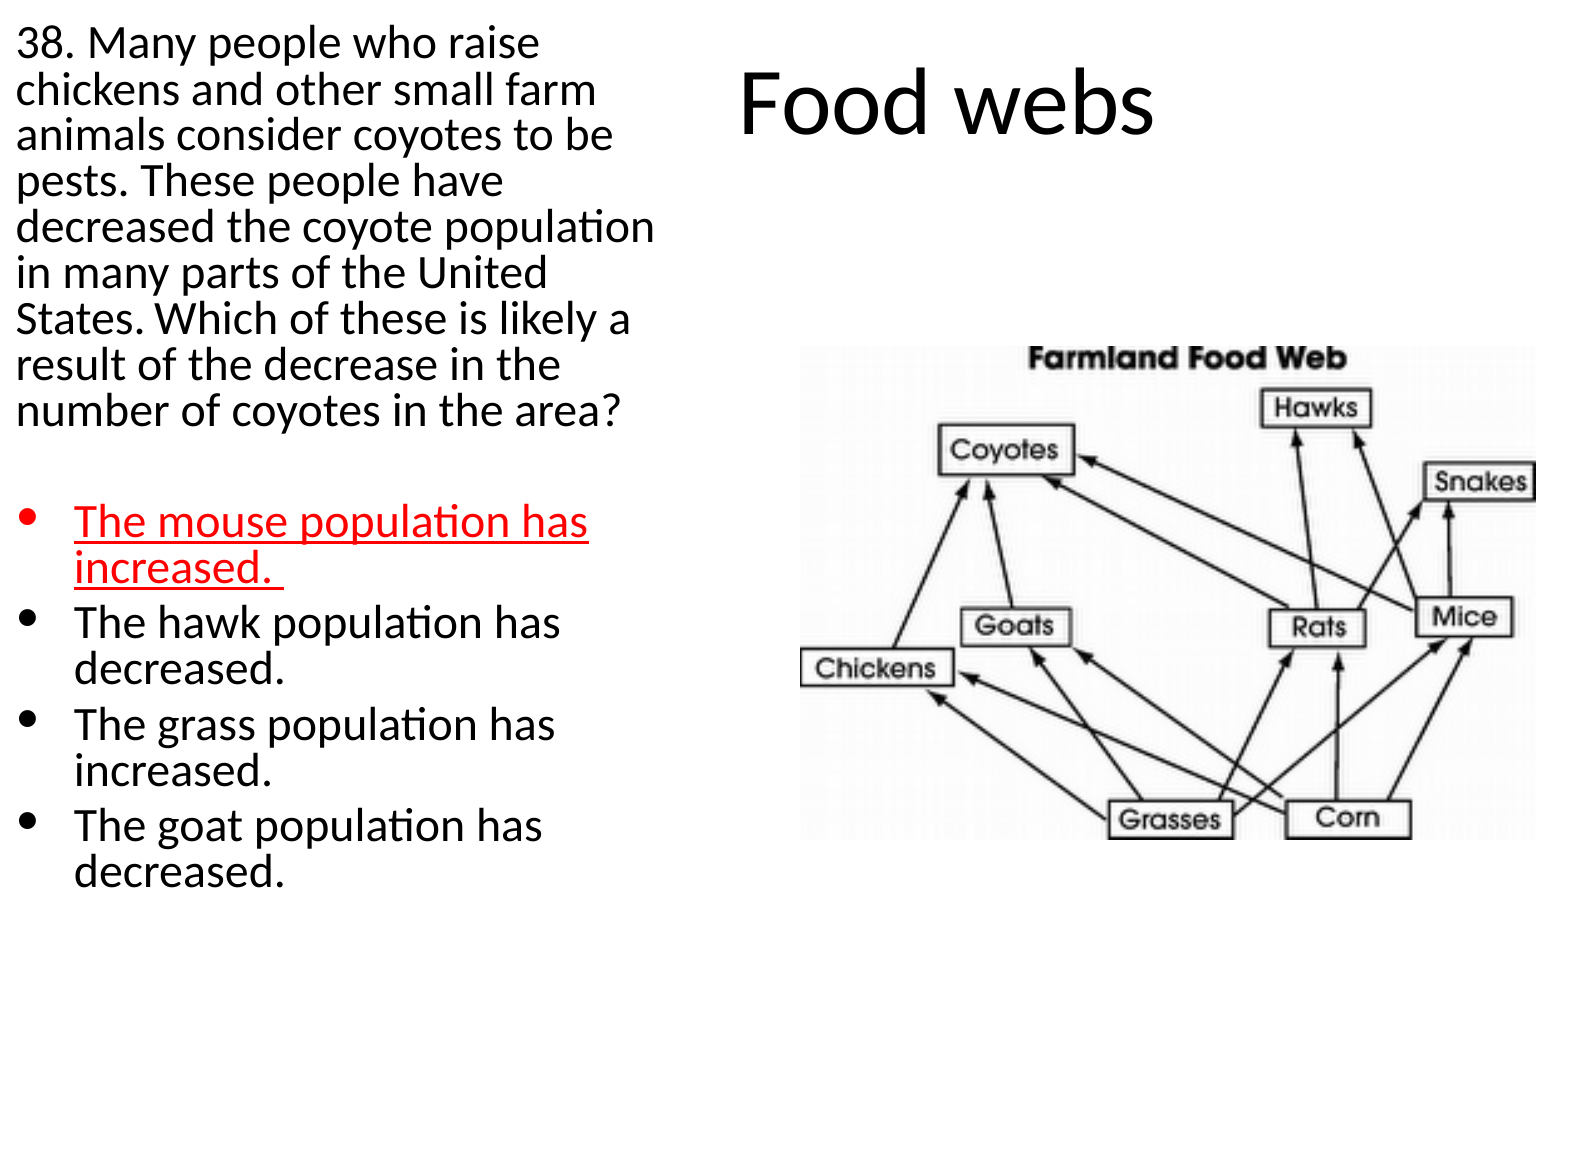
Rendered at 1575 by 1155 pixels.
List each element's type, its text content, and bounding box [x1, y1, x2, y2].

title Food webs [249, 0, 1575, 193]
list 38. Many people who raise chickens and other small farm animals consider coyotes to be pests. These people have decreased the coyote population in many parts of the United States. Which of these is likely a result of the decrease in the number of coyotes in the area? The mouse population has increased. The hawk population has decreased. The grass population has increased. The goat population has decreased. [0, 14, 696, 777]
picture [800, 346, 1536, 840]
